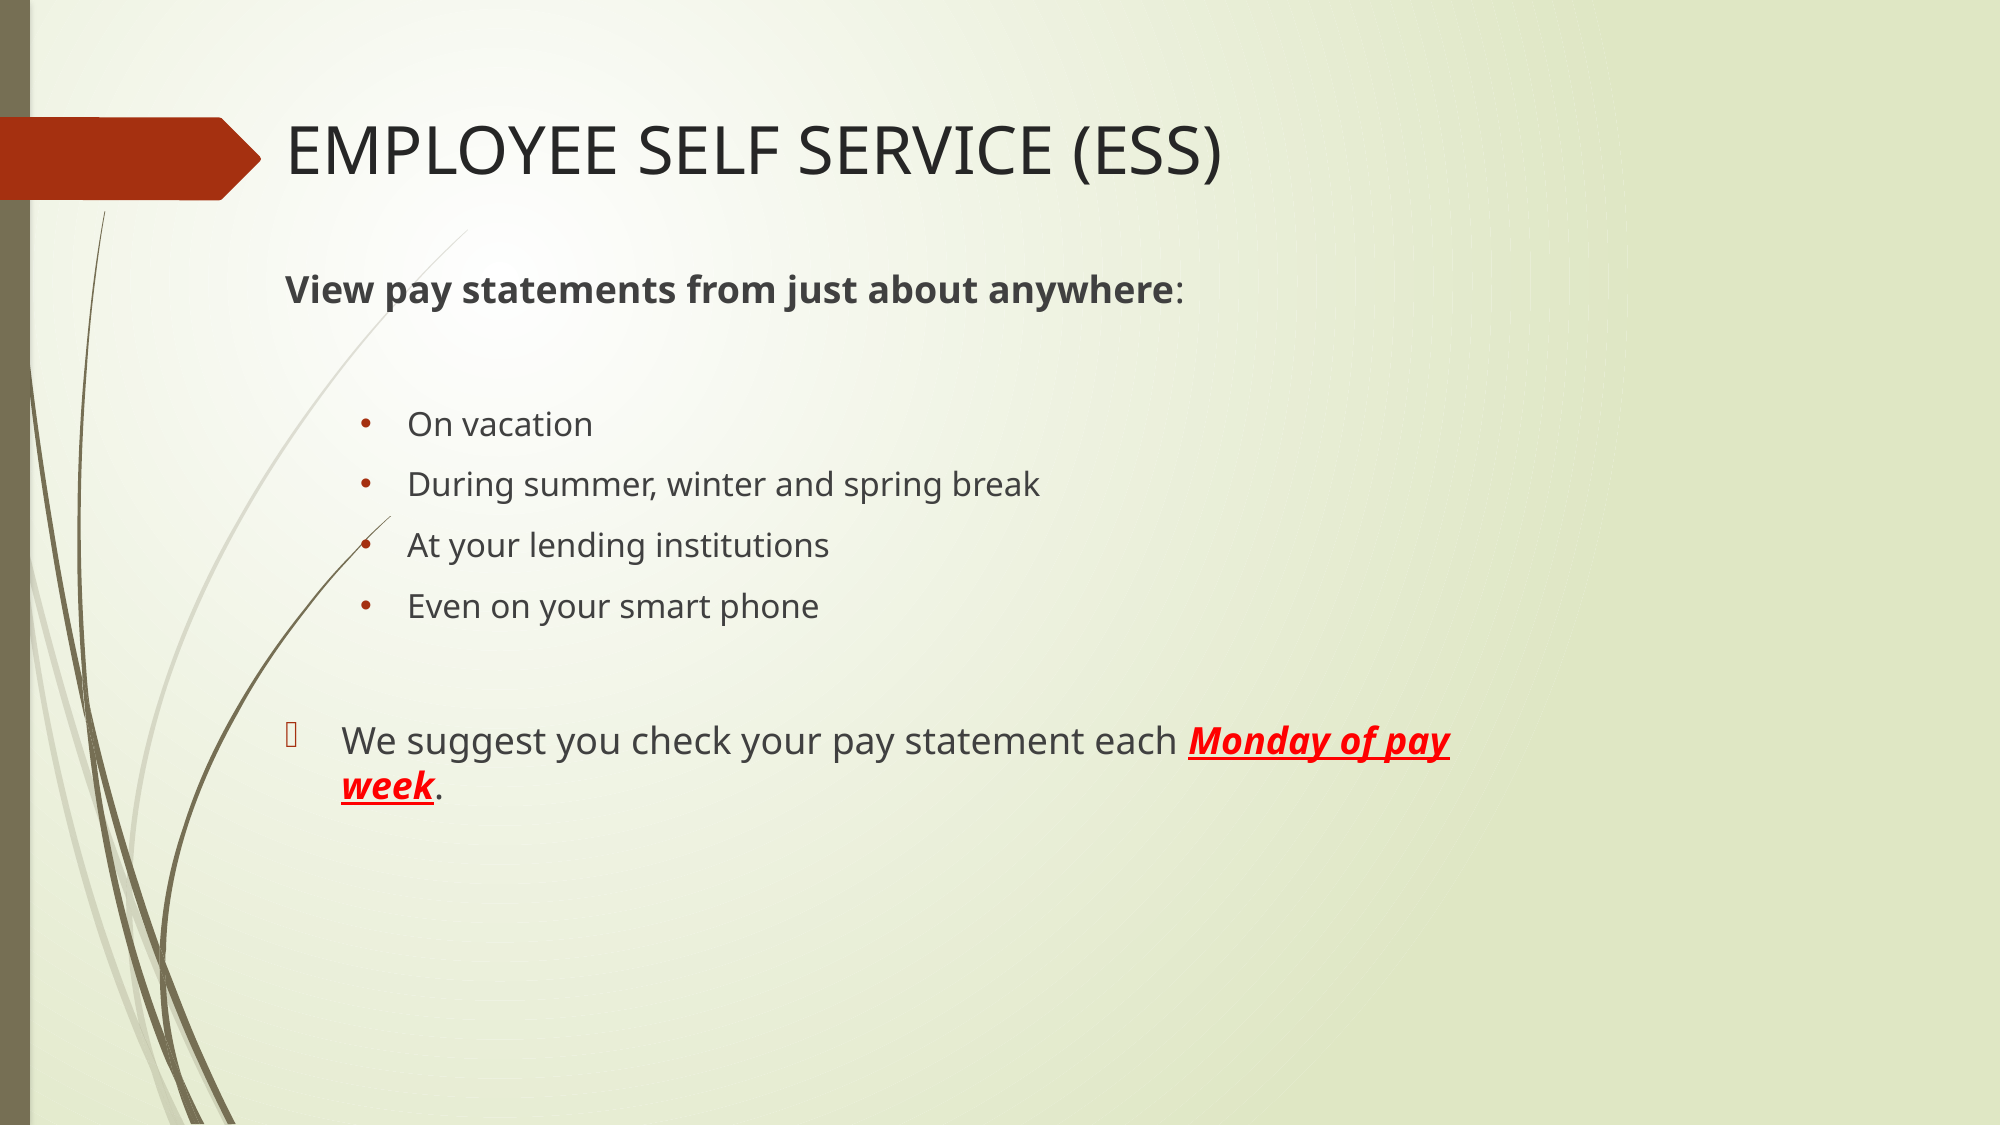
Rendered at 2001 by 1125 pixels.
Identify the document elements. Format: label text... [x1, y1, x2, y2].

list View pay statements from just about anywhere: On vacation During summer, winter and spring break At your lending institutions Even on your smart phone We suggest you check your pay statement each Monday of pay week. [270, 258, 1564, 973]
title EMPLOYEE SELF SERVICE (ESS) [270, 100, 1351, 205]
